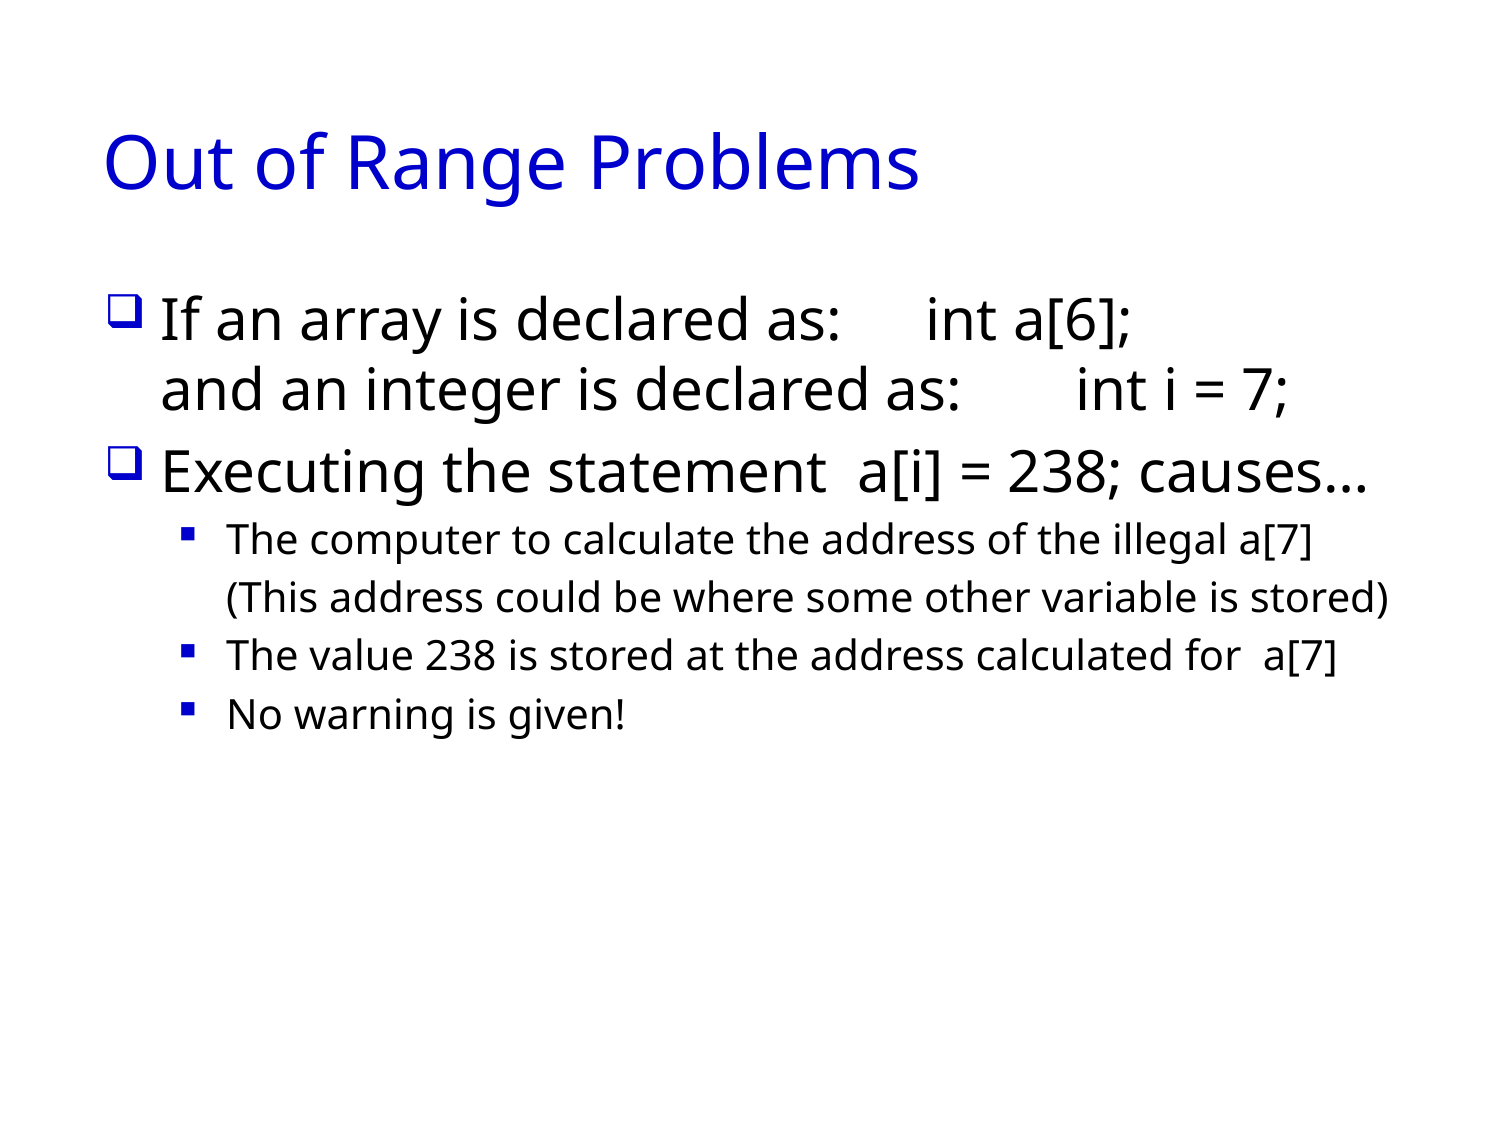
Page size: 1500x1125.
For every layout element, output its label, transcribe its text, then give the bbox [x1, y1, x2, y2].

title Out of Range Problems [87, 49, 1451, 213]
list If an array is declared as: int a[6]; and an integer is declared as: int i = 7; Executing the statement a[i] = 238; causes… The computer to calculate the address of the illegal a[7] (This address could be where some other variable is stored) The value 238 is stored at the address calculated for a[7] No warning is given! [89, 274, 1451, 1026]
